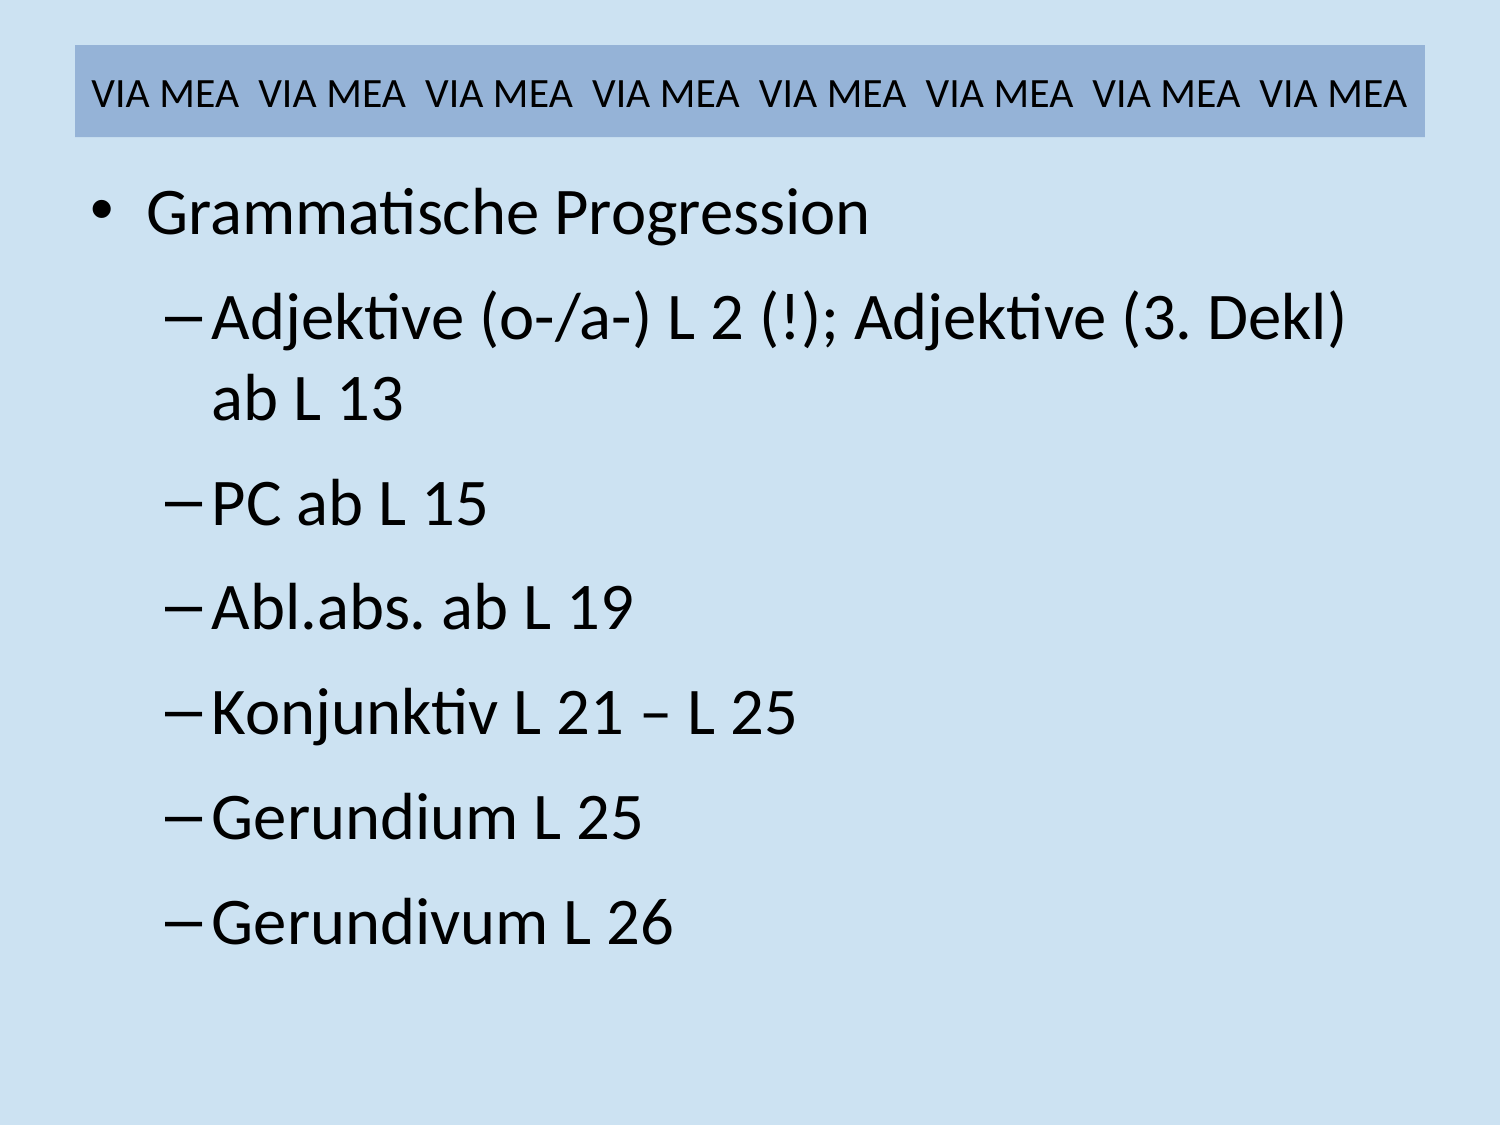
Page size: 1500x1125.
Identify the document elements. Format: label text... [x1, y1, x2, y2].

list Grammatische Progression Adjektive (o-/a-) L 2 (!); Adjektive (3. Dekl) ab L 13 PC ab L 15 Abl.abs. ab L 19 Konjunktiv L 21 – L 25 Gerundium L 25 Gerundivum L 26 [74, 160, 1426, 1036]
title VIA MEA VIA MEA VIA MEA VIA MEA VIA MEA VIA MEA VIA MEA VIA MEA [74, 44, 1426, 138]
